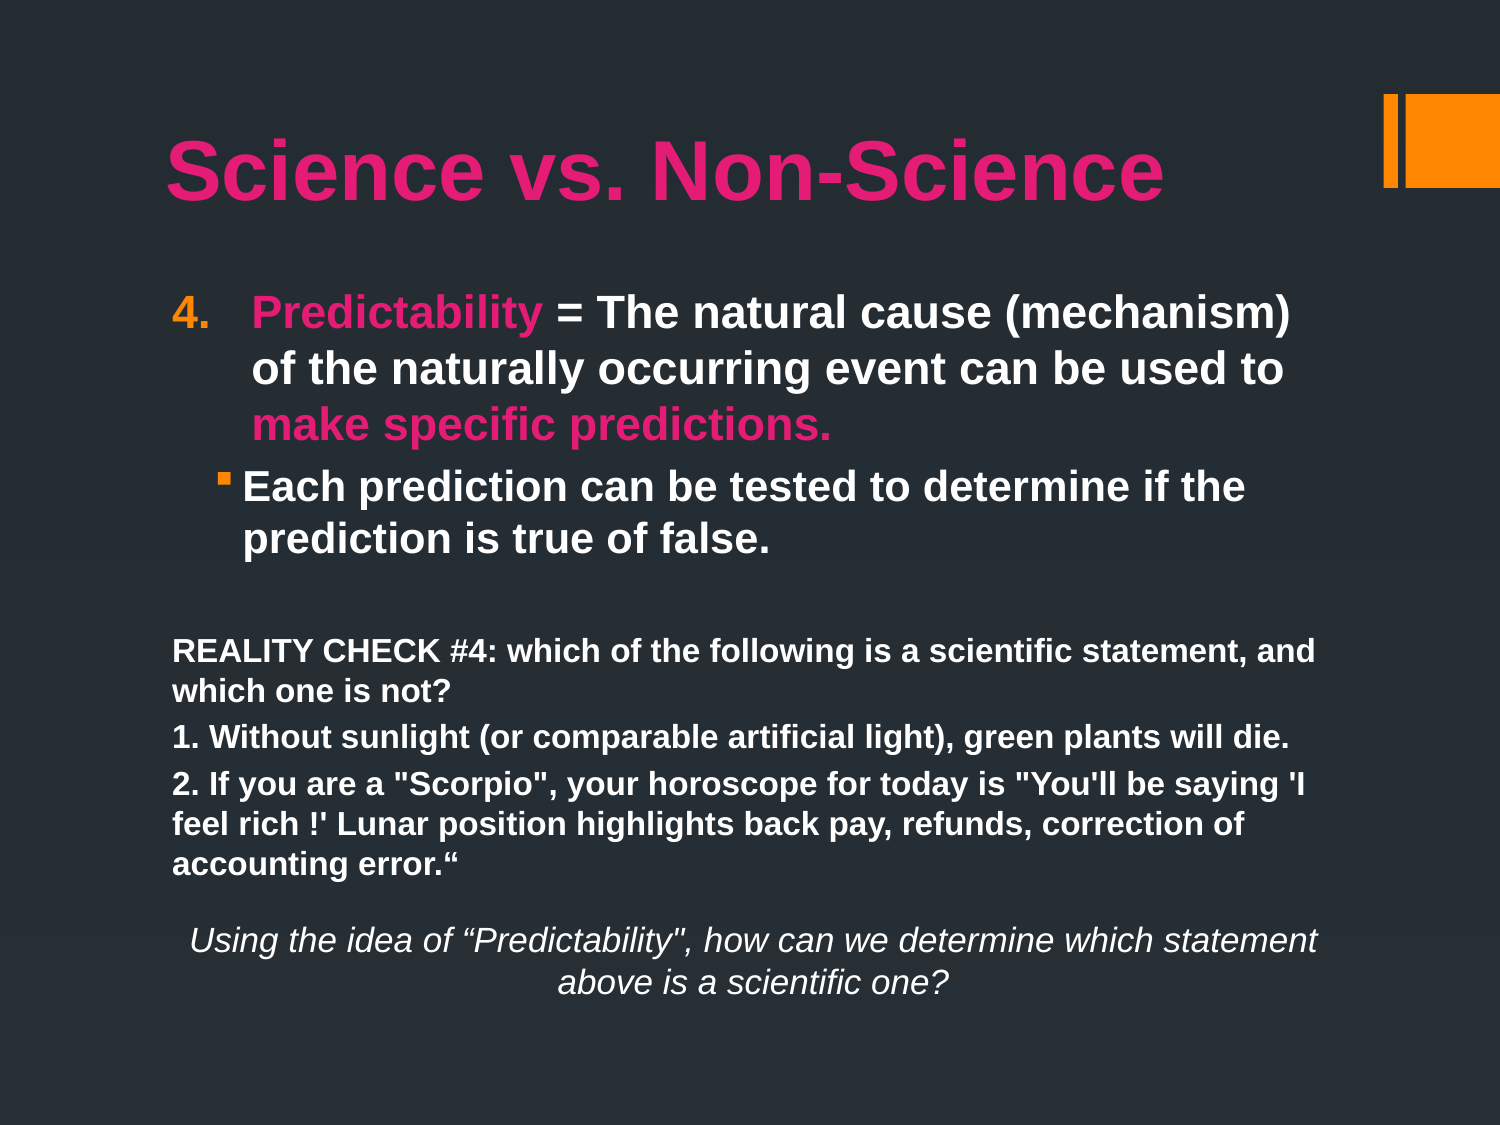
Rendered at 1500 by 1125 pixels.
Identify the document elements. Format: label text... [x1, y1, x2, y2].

title Science vs. Non-Science [150, 35, 1350, 225]
list Predictability = The natural cause (mechanism) of the naturally occurring event can be used to make specific predictions. Each prediction can be tested to determine if the prediction is true of false. REALITY CHECK #4: which of the following is a scientific statement, and which one is not? 1. Without sunlight (or comparable artificial light), green plants will die. 2. If you are a "Scorpio", your horoscope for today is "You'll be saying 'I feel rich !' Lunar position highlights back pay, refunds, correction of accounting error.“ Using the idea of “Predictability", how can we determine which statement above is a scientific one? [150, 275, 1350, 1010]
